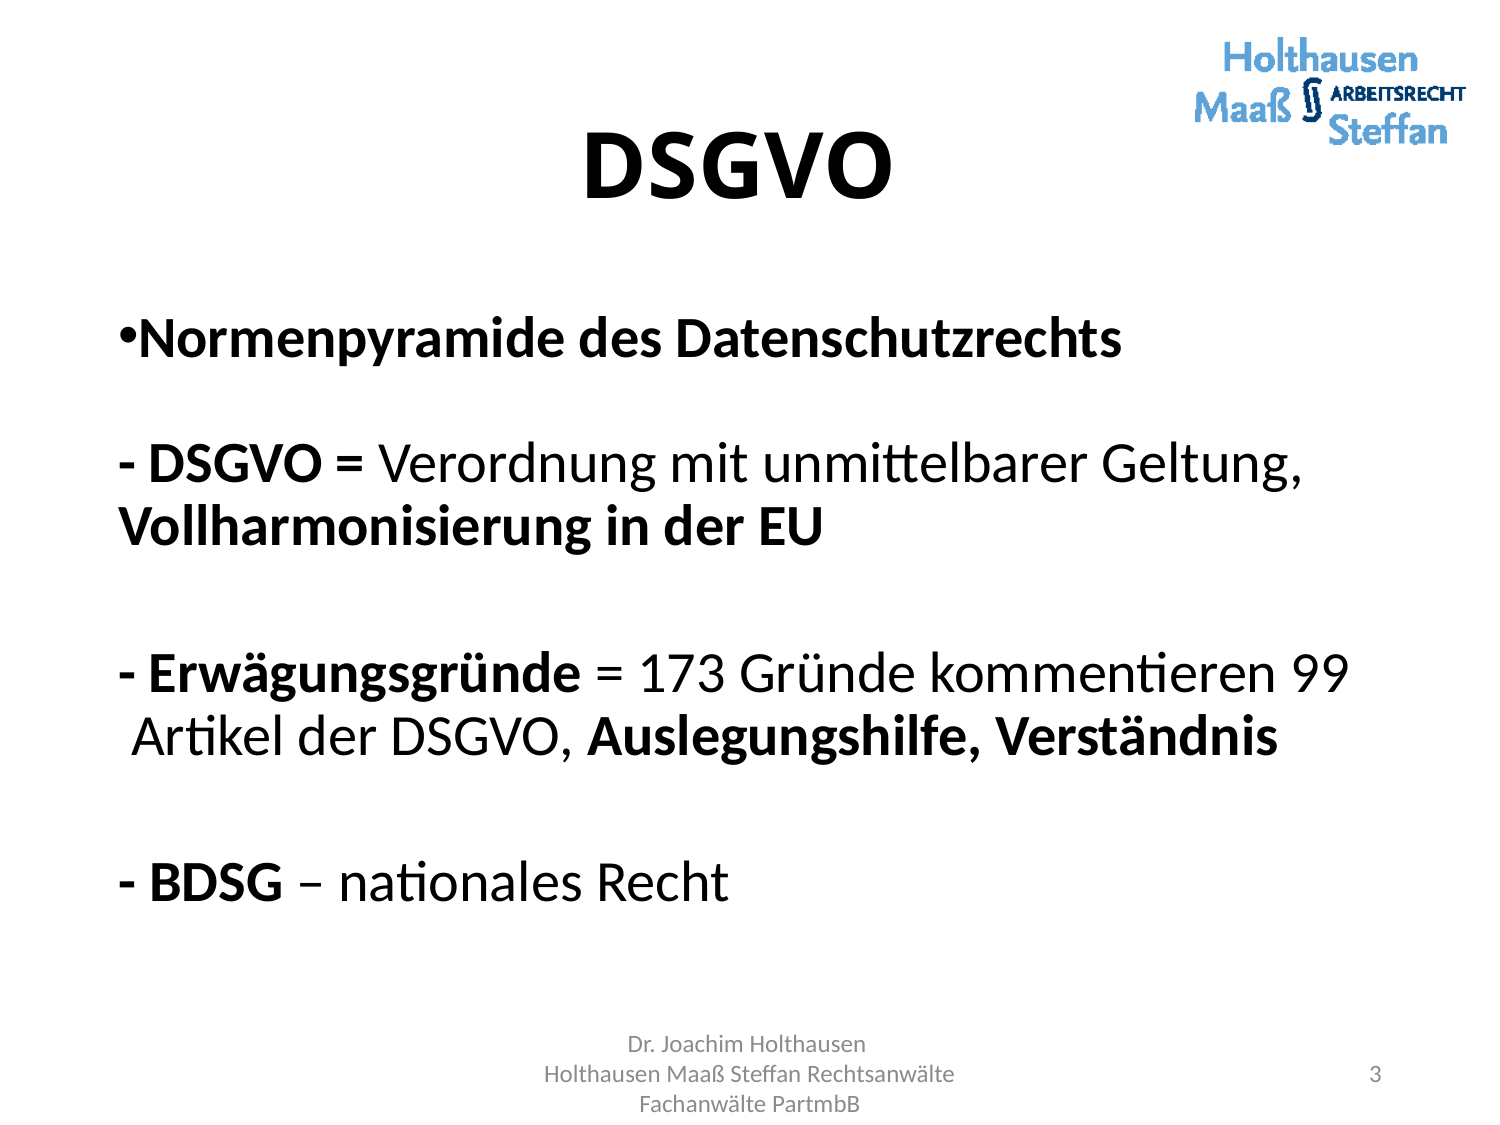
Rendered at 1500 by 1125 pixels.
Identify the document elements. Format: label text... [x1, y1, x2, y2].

title DSGVO [103, 59, 1397, 278]
slide_number 3 [1059, 1042, 1397, 1103]
footer Dr. Joachim Holthausen Holthausen Maaß Steffan Rechtsanwälte Fachanwälte PartmbB [496, 1042, 1004, 1103]
list Normenpyramide des Datenschutzrechts - DSGVO = Verordnung mit unmittelbarer Geltung, Vollharmonisierung in der EU - Erwägungsgründe = 173 Gründe kommentieren 99 Artikel der DSGVO, Auslegungshilfe, Verständnis - BDSG – nationales Recht [103, 299, 1397, 1014]
picture [1195, 37, 1466, 145]
